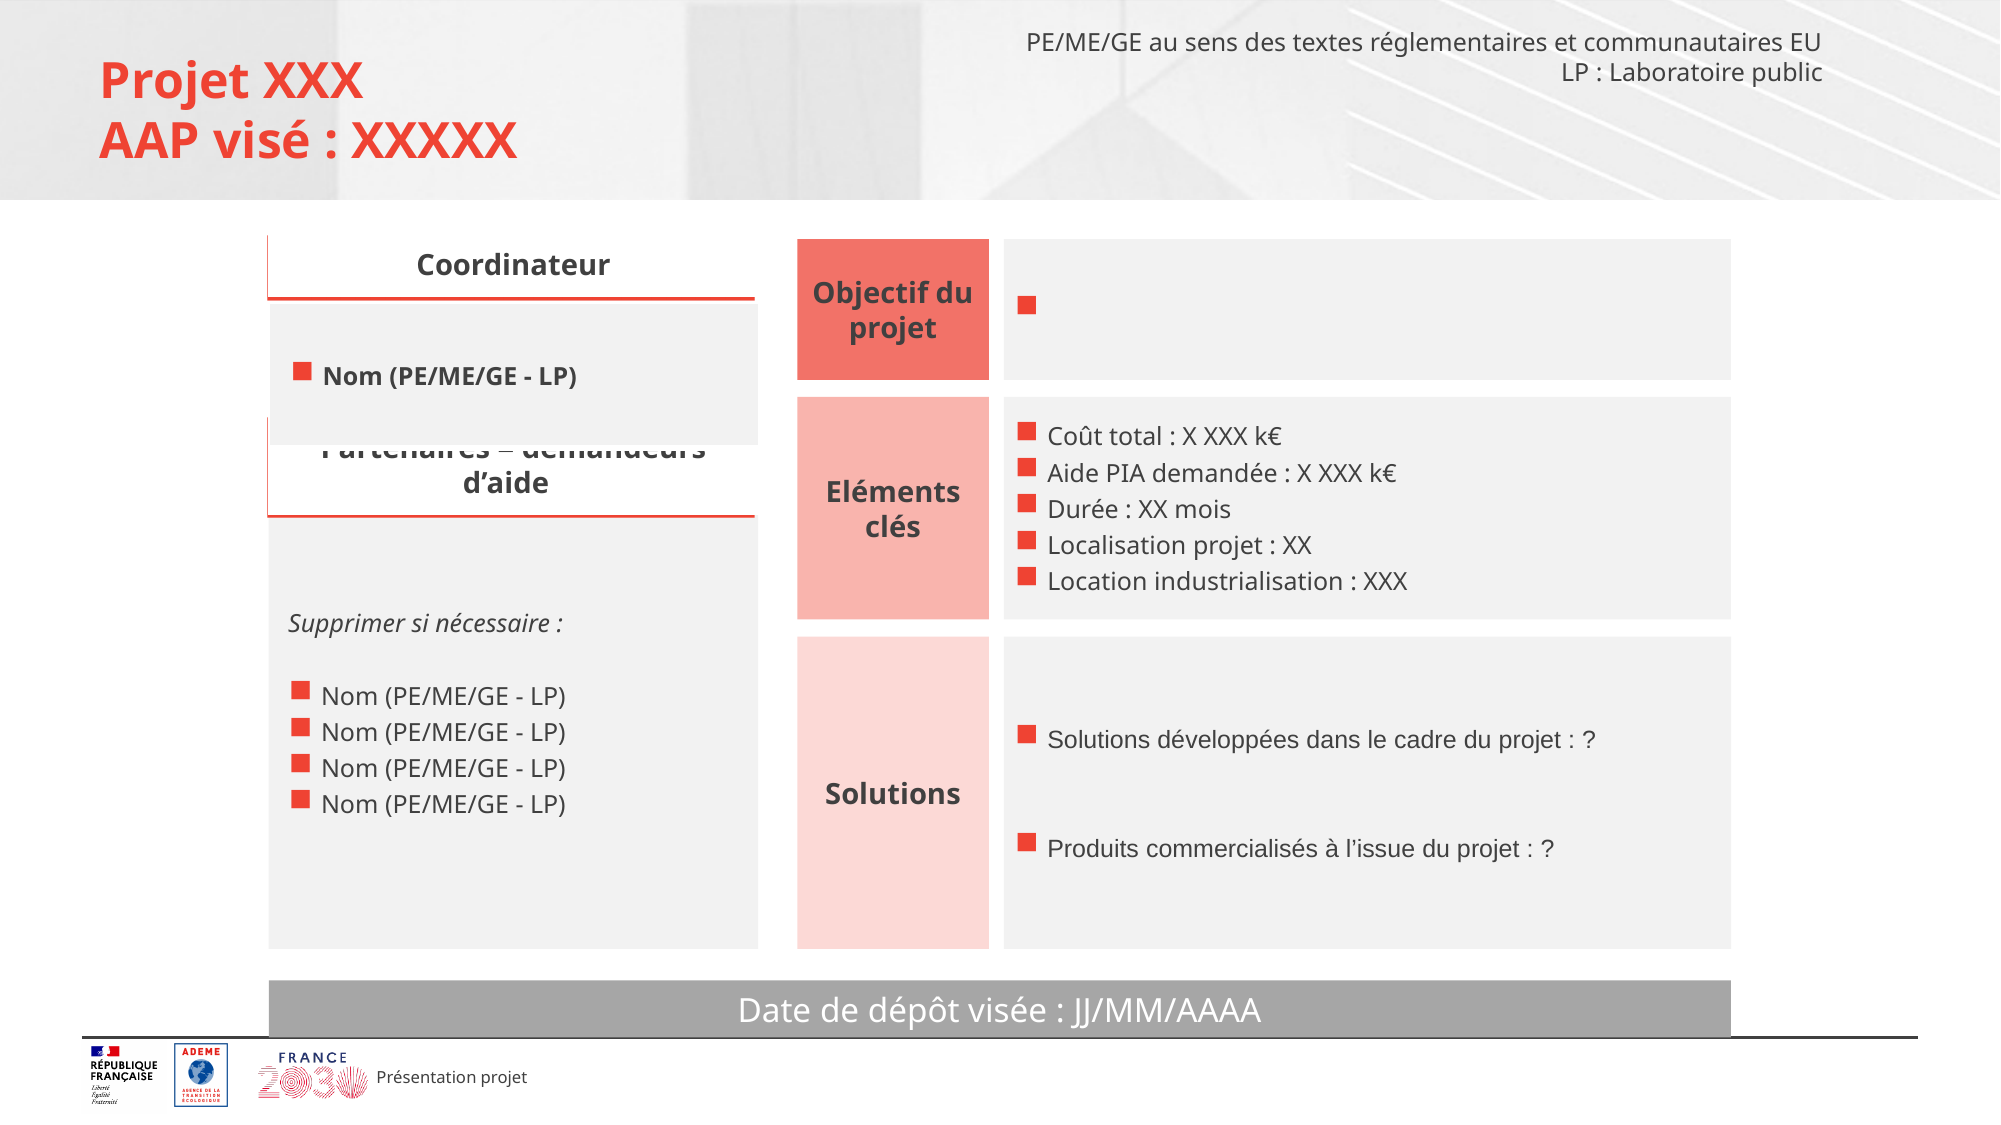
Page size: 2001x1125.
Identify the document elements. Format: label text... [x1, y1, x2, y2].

text_box Date de dépôt visée : JJ/MM/AAAA [267, 978, 1733, 1040]
text_box Coordinateur [268, 231, 759, 297]
text_box Solutions développées dans le cadre du projet : ? Produits commercialisés à l’issue du projet : ? [1003, 636, 1732, 949]
text_box Solutions [797, 636, 989, 949]
picture [81, 1037, 235, 1114]
text_box [1003, 239, 1731, 380]
text_box PE/ME/GE au sens des textes réglementaires et communautaires EU LP : Laboratoire public [1011, 19, 1838, 94]
picture [252, 1044, 371, 1105]
title Projet XXX AAP visé : XXXXX [99, 45, 1900, 172]
text_box Eléments clés [797, 396, 989, 620]
text_box Coût total : X XXX k€ Aide PIA demandée : X XXX k€ Durée : XX mois Localisation projet : XX Location industrialisation : XXX [1003, 396, 1731, 620]
text_box Objectif du projet [797, 239, 989, 380]
table_header Nom (PE/ME/GE - LP) [270, 304, 758, 445]
text_box Supprimer si nécessaire : Nom (PE/ME/GE - LP) Nom (PE/ME/GE - LP) Nom (PE/ME/GE - LP) Nom (PE/ME/GE - LP) [267, 512, 760, 951]
text_box Partenaires = demandeurs d’aide [268, 413, 759, 514]
